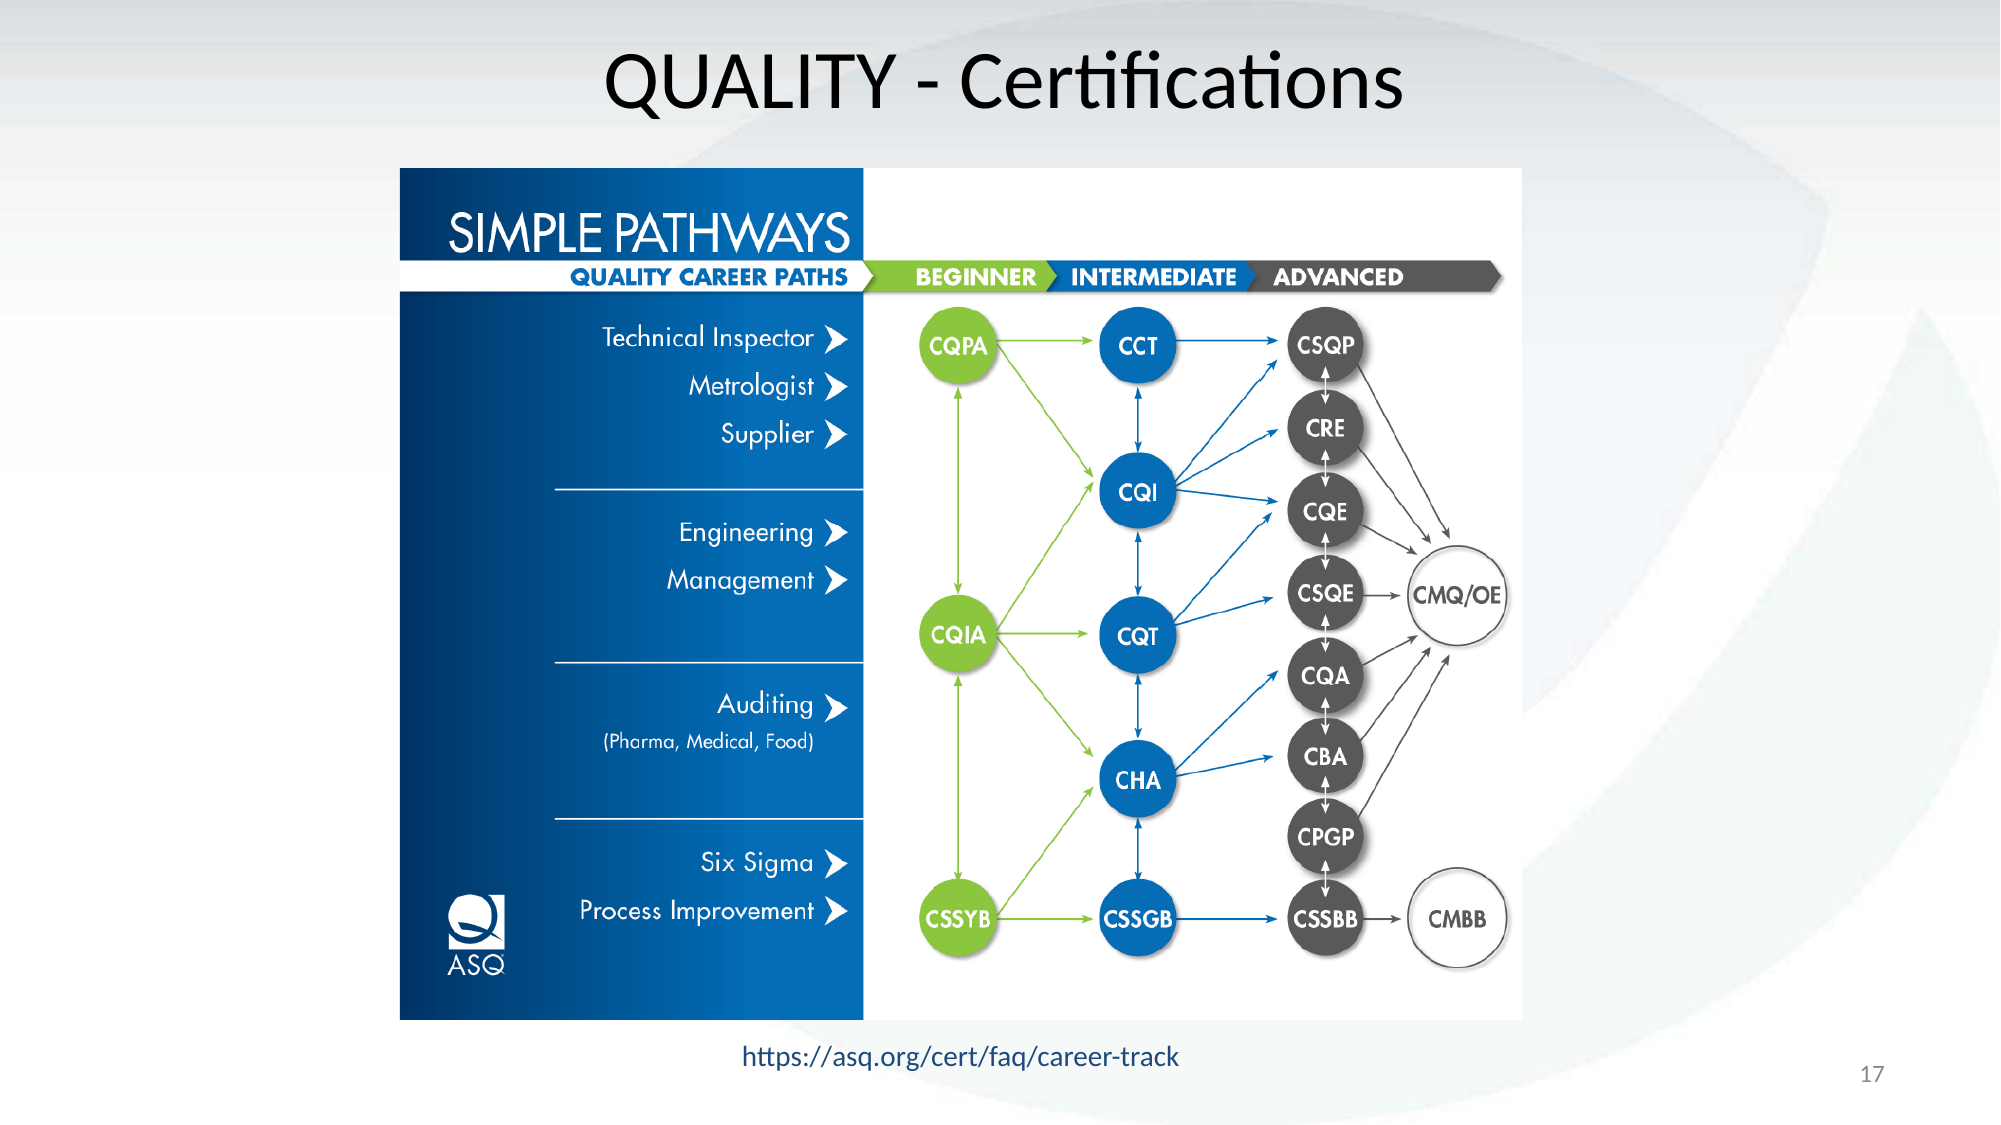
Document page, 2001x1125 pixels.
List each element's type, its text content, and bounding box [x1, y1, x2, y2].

text_box https://asq.org/cert/faq/career-track [727, 1029, 1195, 1080]
title QUALITY - Certifications [329, 9, 1680, 140]
slide_number 17 [1433, 1042, 1900, 1103]
picture [0, 0, 2001, 1125]
